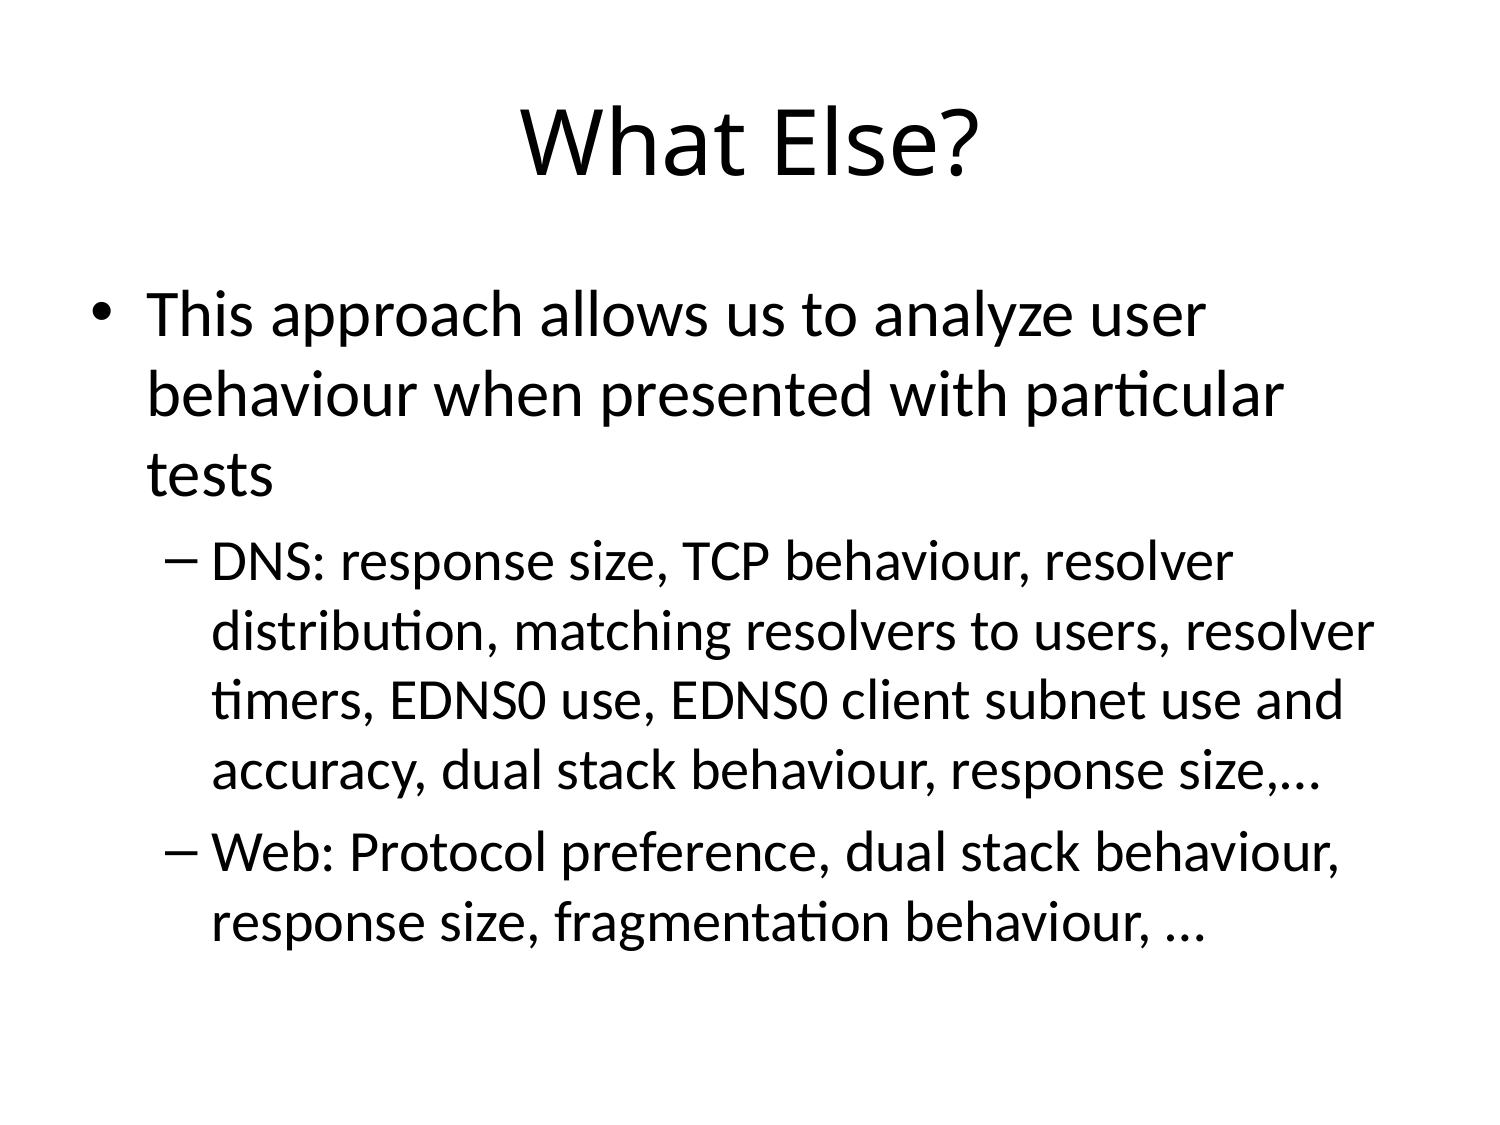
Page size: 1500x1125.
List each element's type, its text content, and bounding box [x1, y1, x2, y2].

title What Else? [75, 45, 1425, 233]
list This approach allows us to analyze user behaviour when presented with particular tests DNS: response size, TCP behaviour, resolver distribution, matching resolvers to users, resolver timers, EDNS0 use, EDNS0 client subnet use and accuracy, dual stack behaviour, response size,… Web: Protocol preference, dual stack behaviour, response size, fragmentation behaviour, … [75, 262, 1425, 1005]
